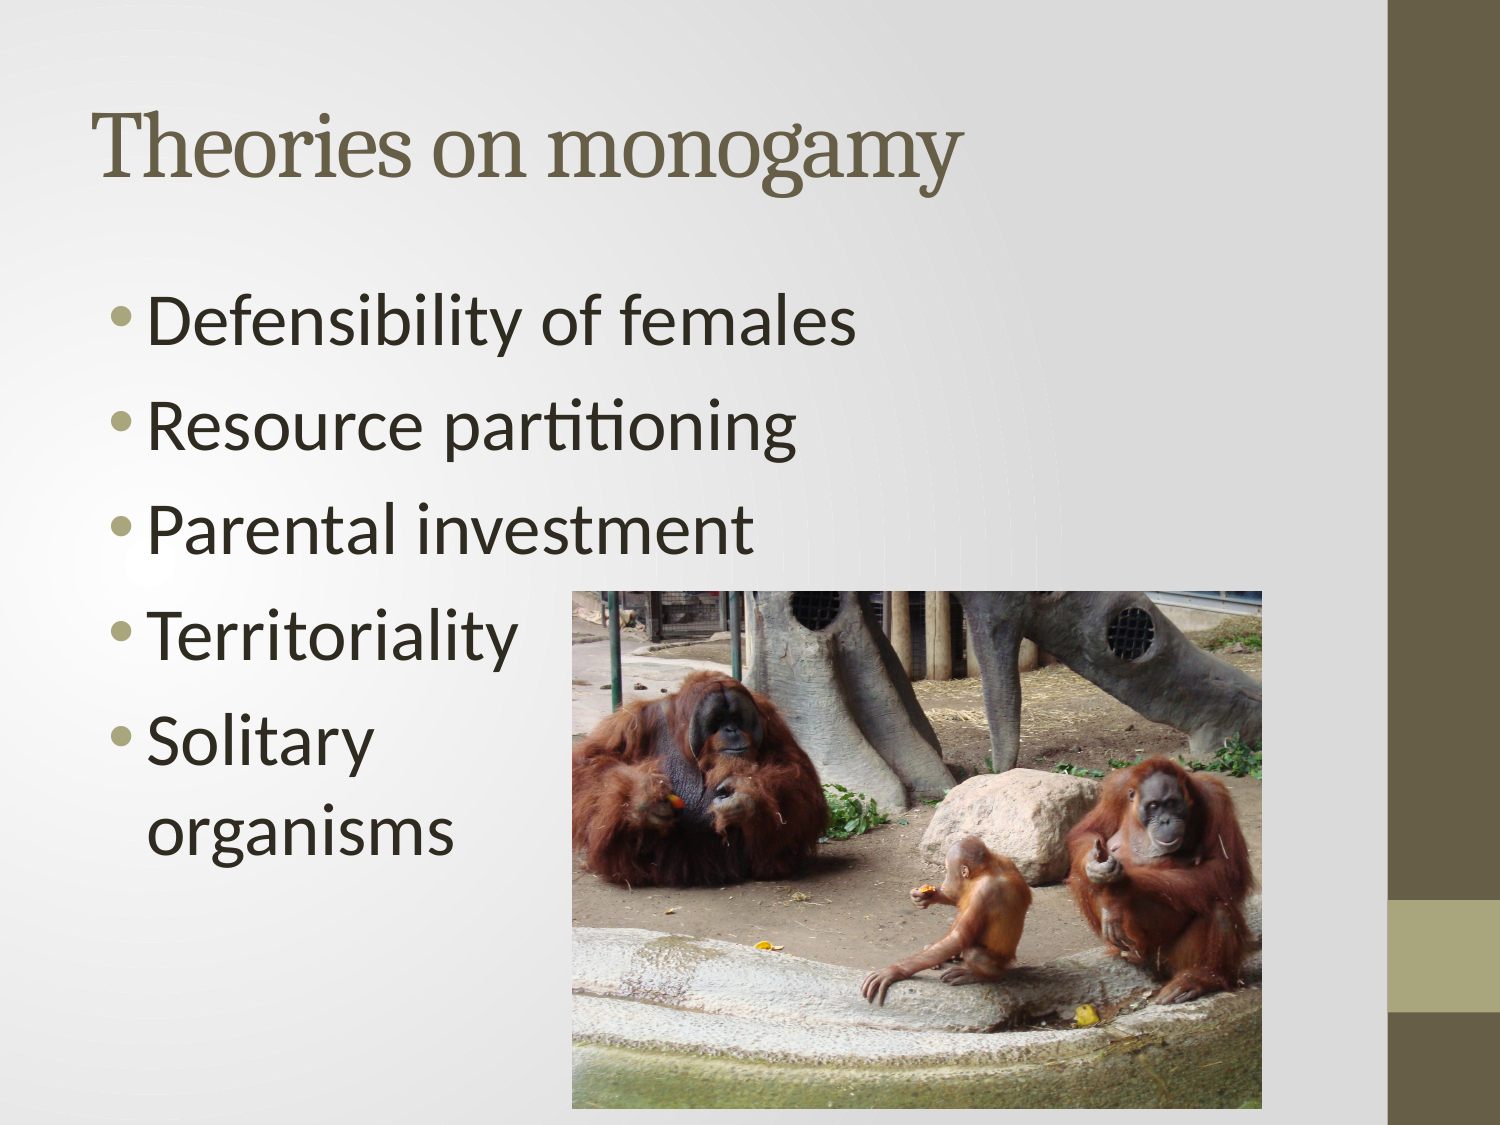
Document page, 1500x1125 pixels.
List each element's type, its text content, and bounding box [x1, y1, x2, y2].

picture [571, 591, 1262, 1109]
list Defensibility of females Resource partitioning Parental investment Territoriality Solitary organisms [75, 262, 1325, 1050]
title Theories on monogamy [75, 45, 1325, 233]
